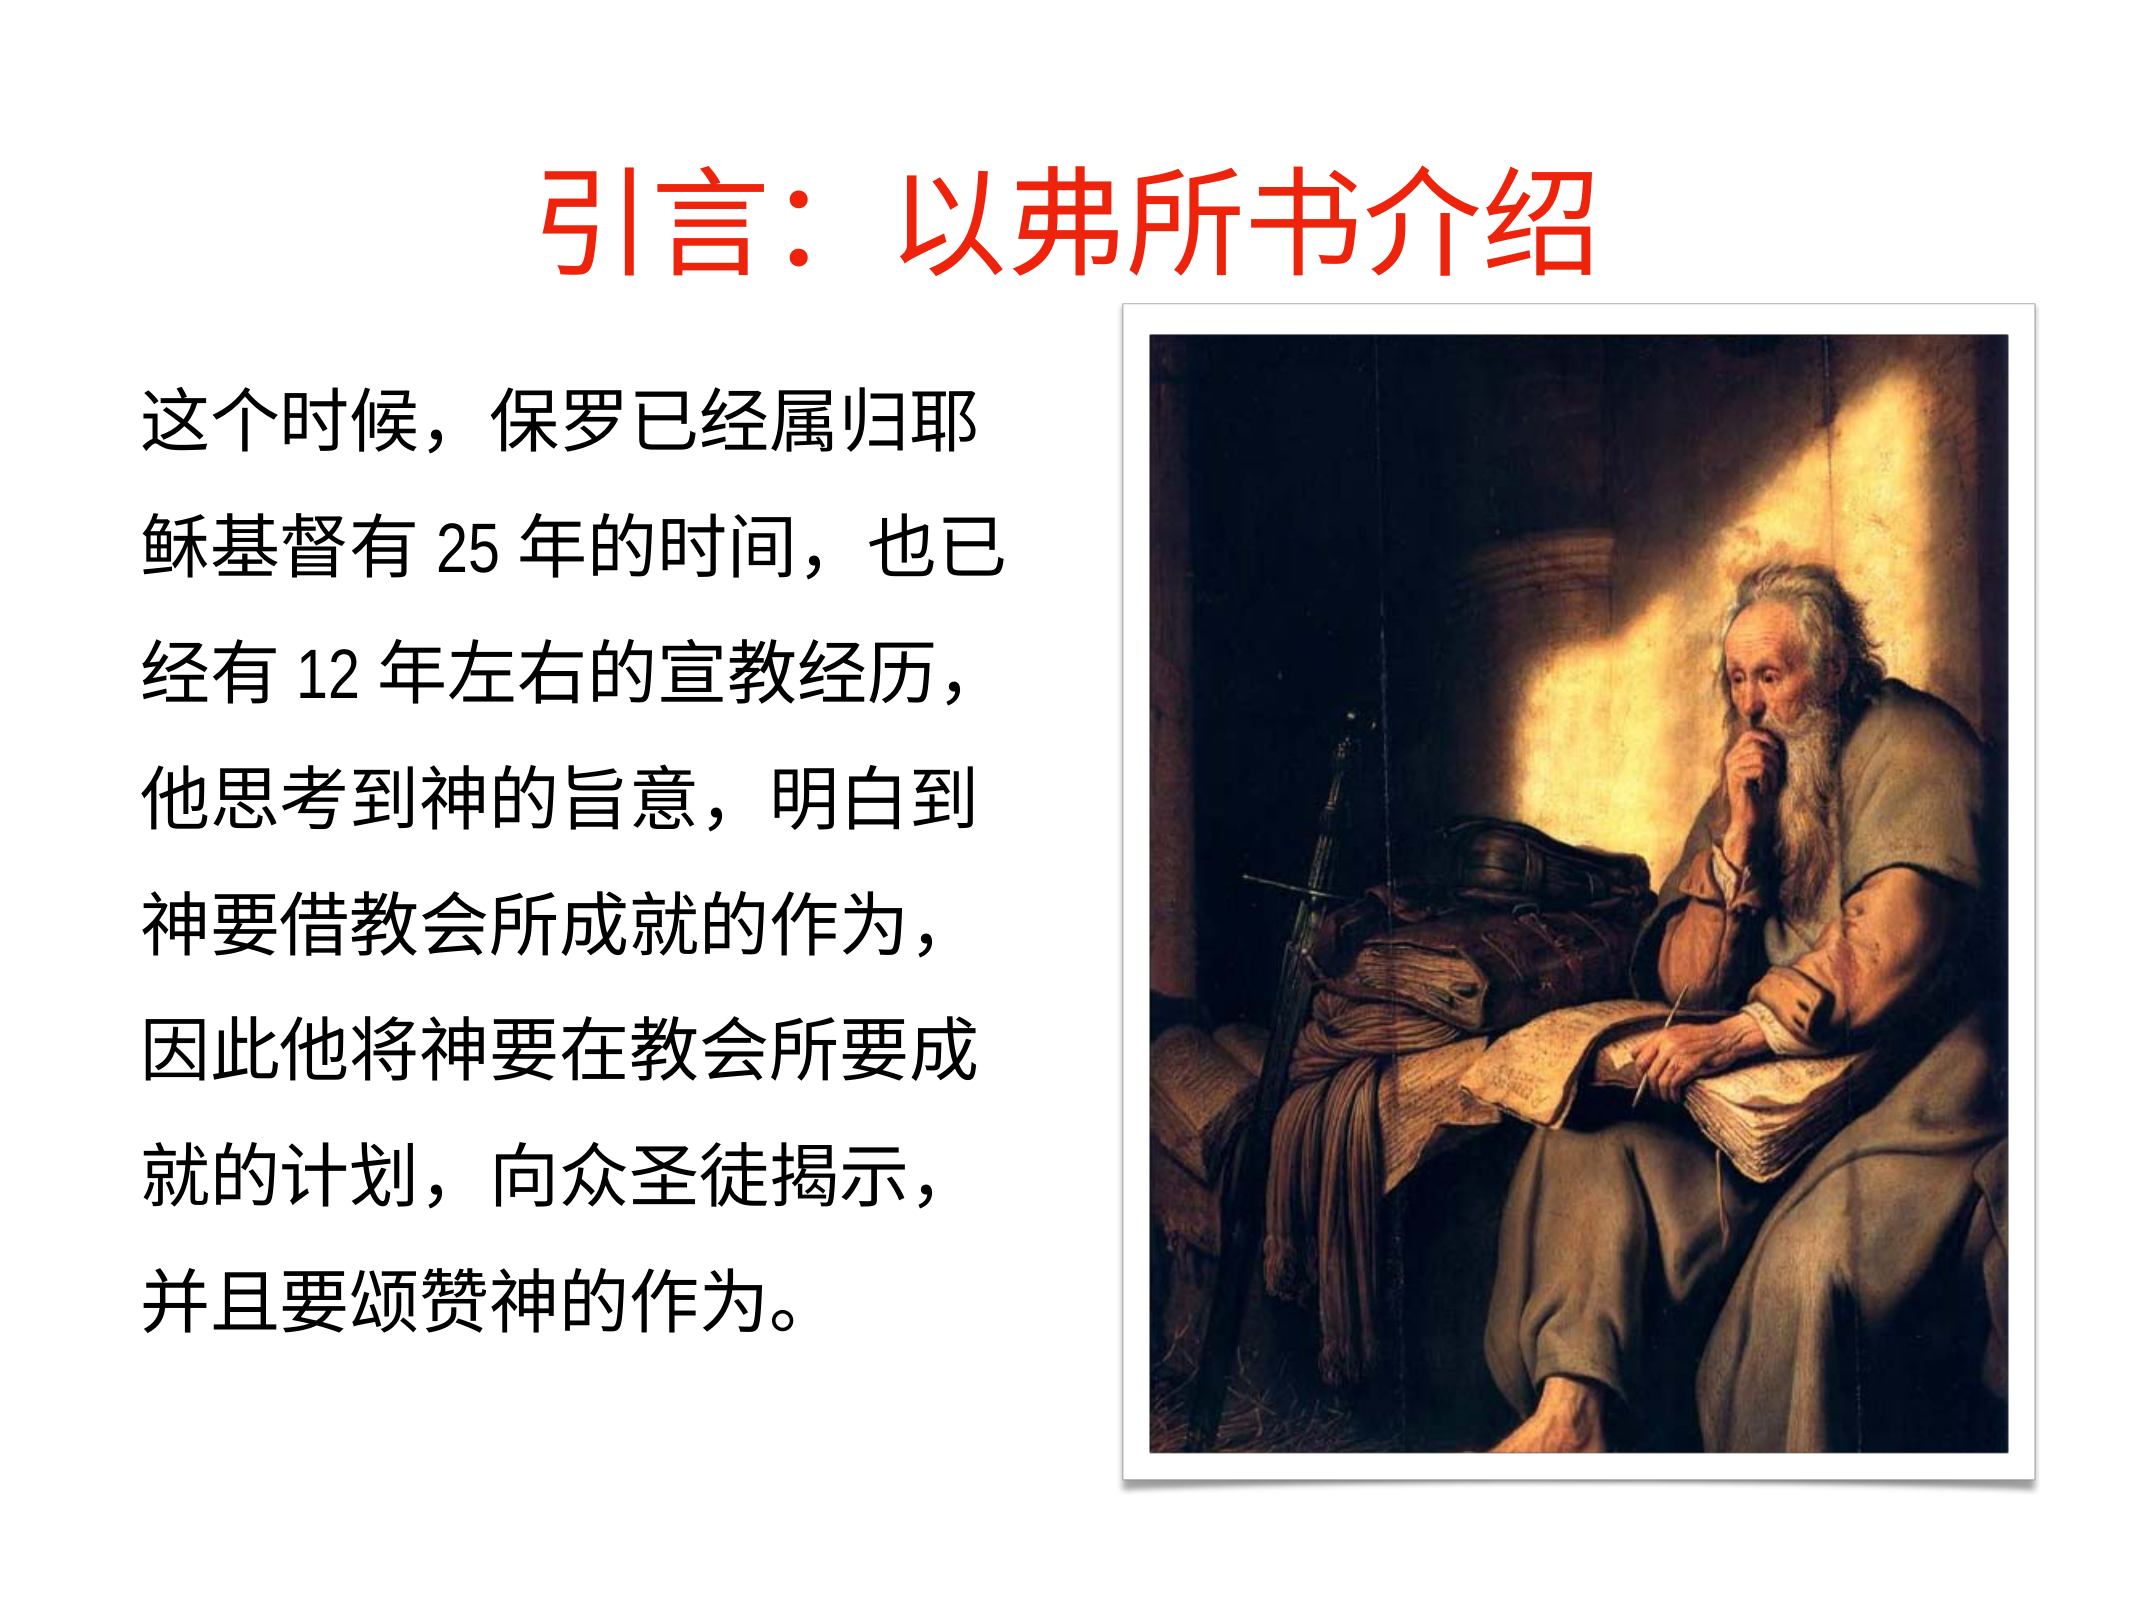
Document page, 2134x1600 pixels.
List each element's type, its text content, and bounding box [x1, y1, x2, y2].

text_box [1115, 300, 2046, 1498]
title 引言：以弗所书介绍 [155, 41, 1978, 397]
list 这个时候，保罗已经属归耶稣基督有25年的时间，也已经有12年左右的宣教经历，他思考到神的旨意，明白到神要借教会所成就的作为，因此他将神要在教会所要成就的计划，向众圣徒揭示，并且要颂赞神的作为。 [131, 326, 1024, 1472]
